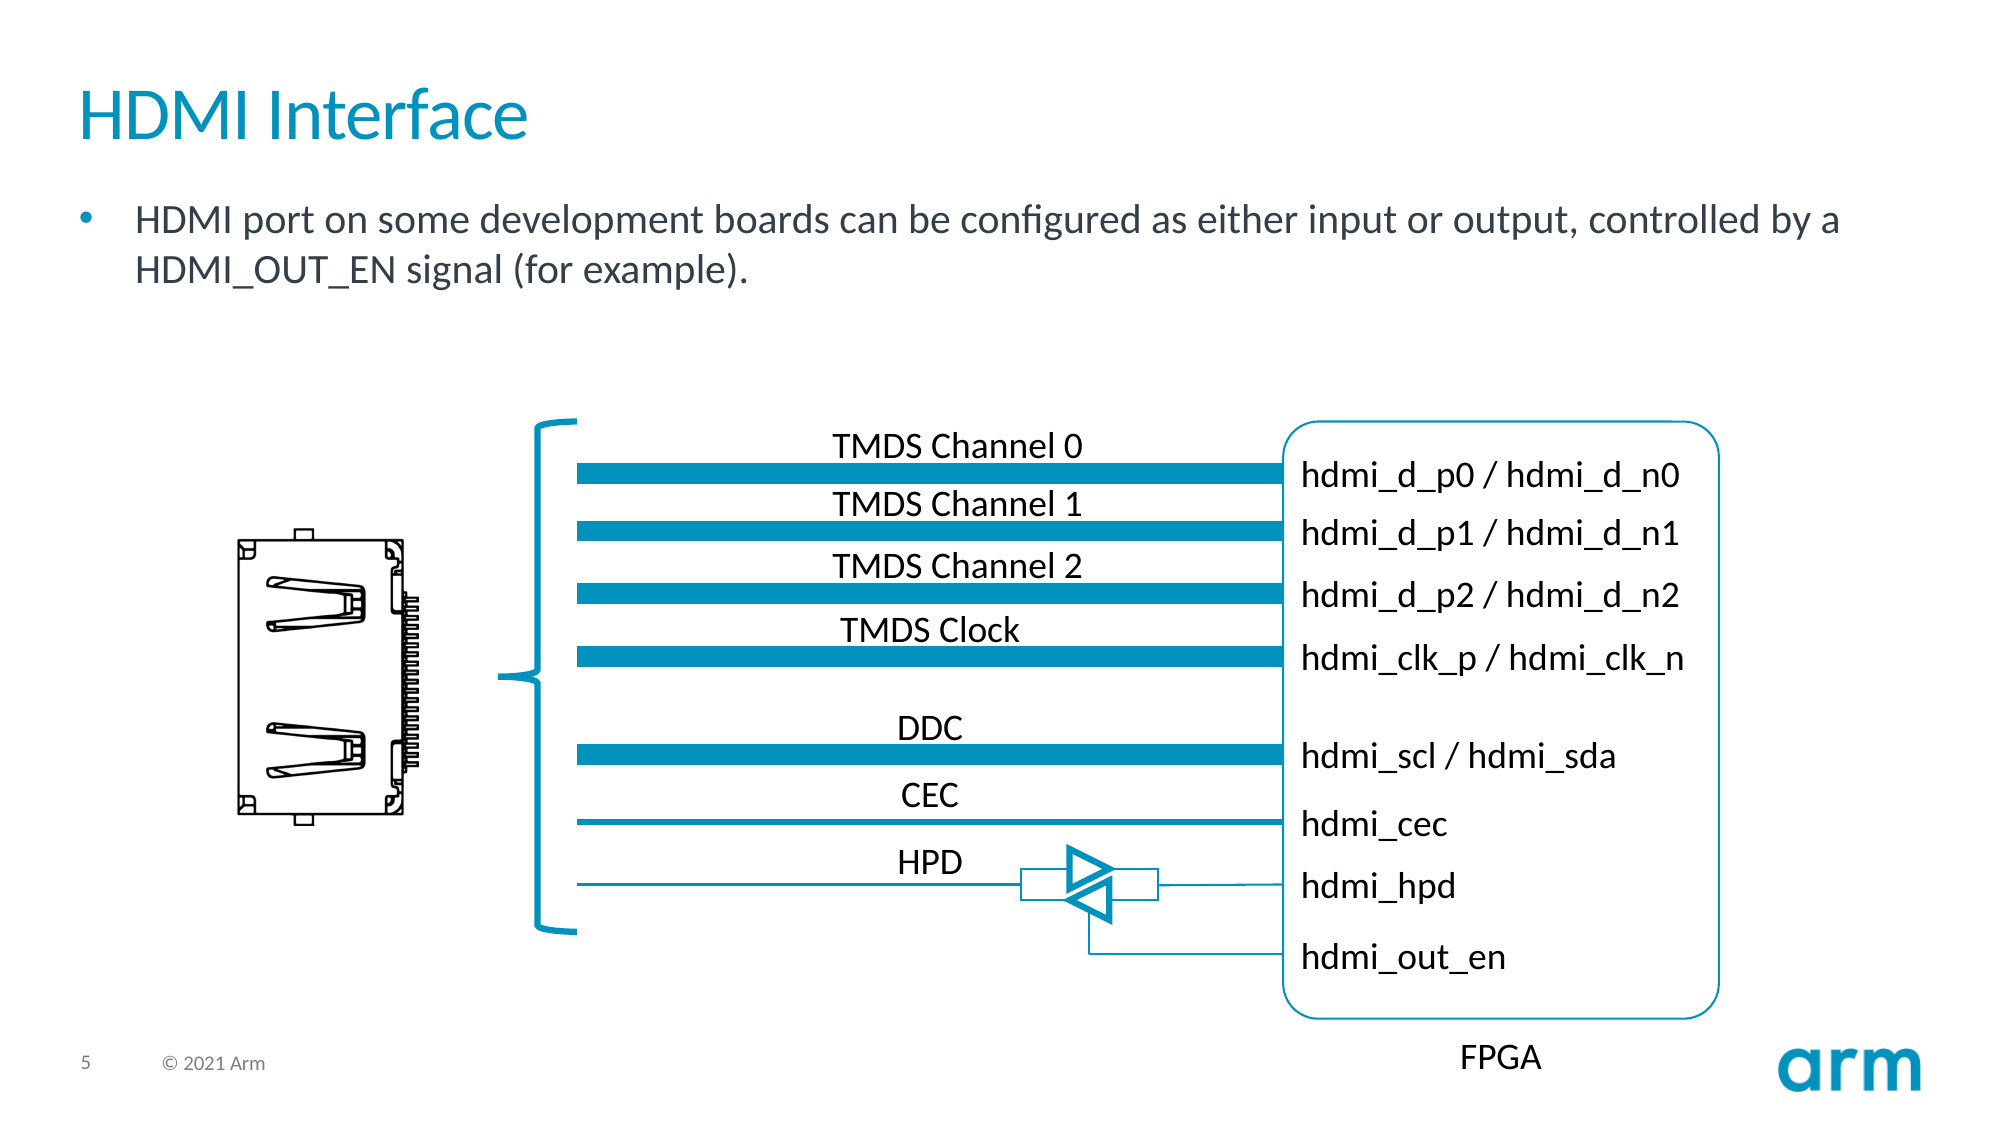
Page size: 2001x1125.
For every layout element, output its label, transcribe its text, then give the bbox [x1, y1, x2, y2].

text_box HPD [832, 836, 1028, 884]
text_box [1069, 848, 1109, 890]
picture [1777, 1047, 1922, 1093]
text_box FPGA [1308, 1032, 1694, 1080]
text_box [576, 540, 1284, 594]
text_box hdmi_d_p1 / hdmi_d_n1 [1300, 507, 1686, 555]
text_box [498, 420, 577, 933]
text_box hdmi_out_en [1300, 931, 1686, 979]
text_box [576, 702, 1284, 755]
text_box [1070, 879, 1110, 921]
text_box hdmi_hpd [1300, 860, 1686, 908]
text_box hdmi_d_p2 / hdmi_d_n2 [1300, 569, 1686, 617]
picture [178, 529, 477, 826]
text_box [576, 604, 1284, 657]
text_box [576, 478, 1284, 531]
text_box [576, 421, 1284, 474]
list HDMI port on some development boards can be configured as either input or output, controlled by a HDMI_OUT_EN signal (for example). [78, 192, 1922, 1004]
text_box [1282, 420, 1720, 1020]
text_box hdmi_cec [1300, 798, 1686, 846]
text_box hdmi_d_p0 / hdmi_d_n0 [1300, 449, 1686, 497]
text_box hdmi_clk_p / hdmi_clk_n [1300, 633, 1686, 681]
text_box hdmi_scl / hdmi_sda [1300, 731, 1686, 779]
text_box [576, 769, 1284, 823]
title HDMI Interface [78, 78, 1922, 186]
